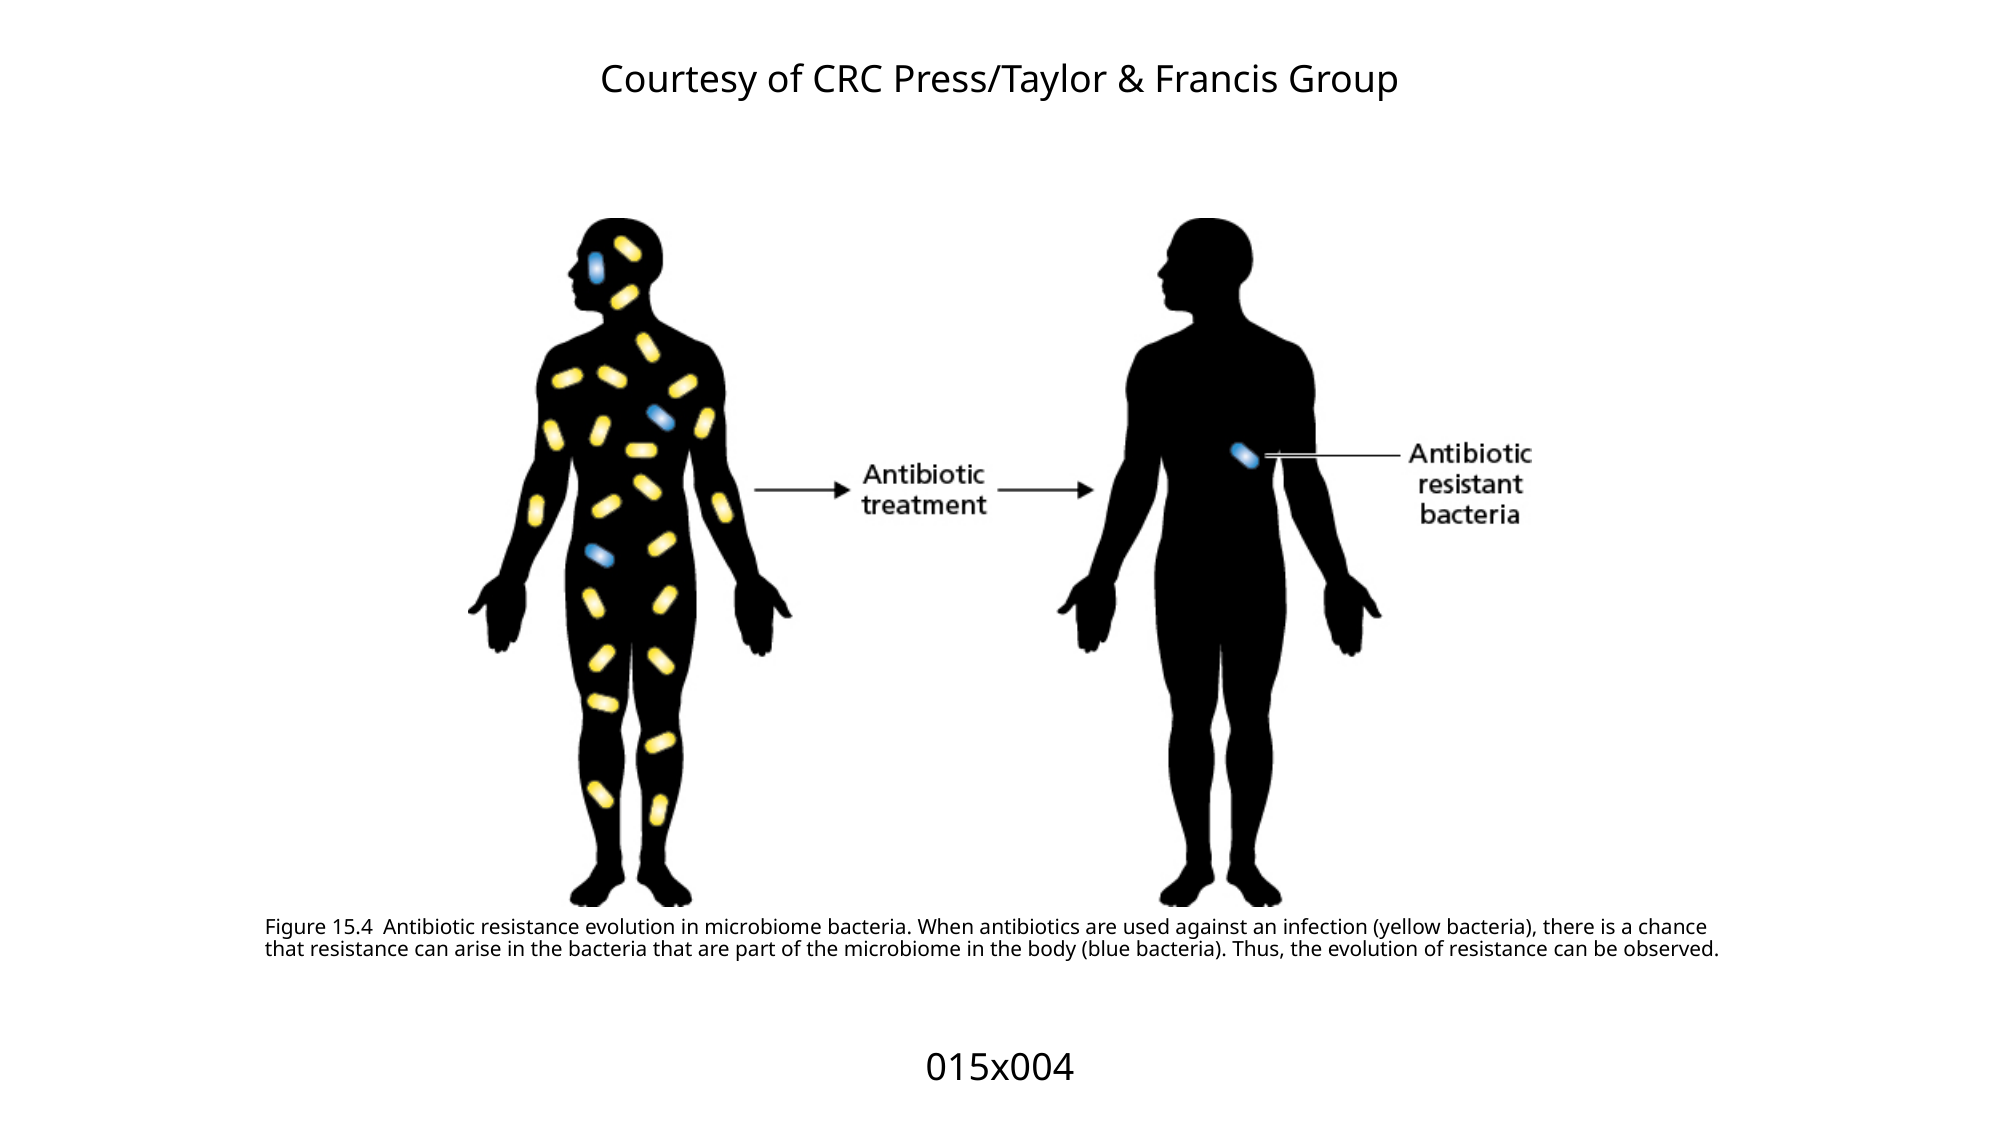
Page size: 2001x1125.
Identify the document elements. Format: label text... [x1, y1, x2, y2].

picture [467, 218, 1532, 907]
title Courtesy of CRC Press/Taylor & Francis Group [249, 25, 1750, 108]
subtitle Figure 15.4 Antibiotic resistance evolution in microbiome bacteria. When antibiotics are used against an infection (yellow bacteria), there is a chance that resistance can arise in the bacteria that are part of the microbiome in the body (blue bacteria). Thus, the evolution of resistance can be observed. [249, 908, 1750, 1035]
text_box 015x004 [249, 1035, 1750, 1096]
